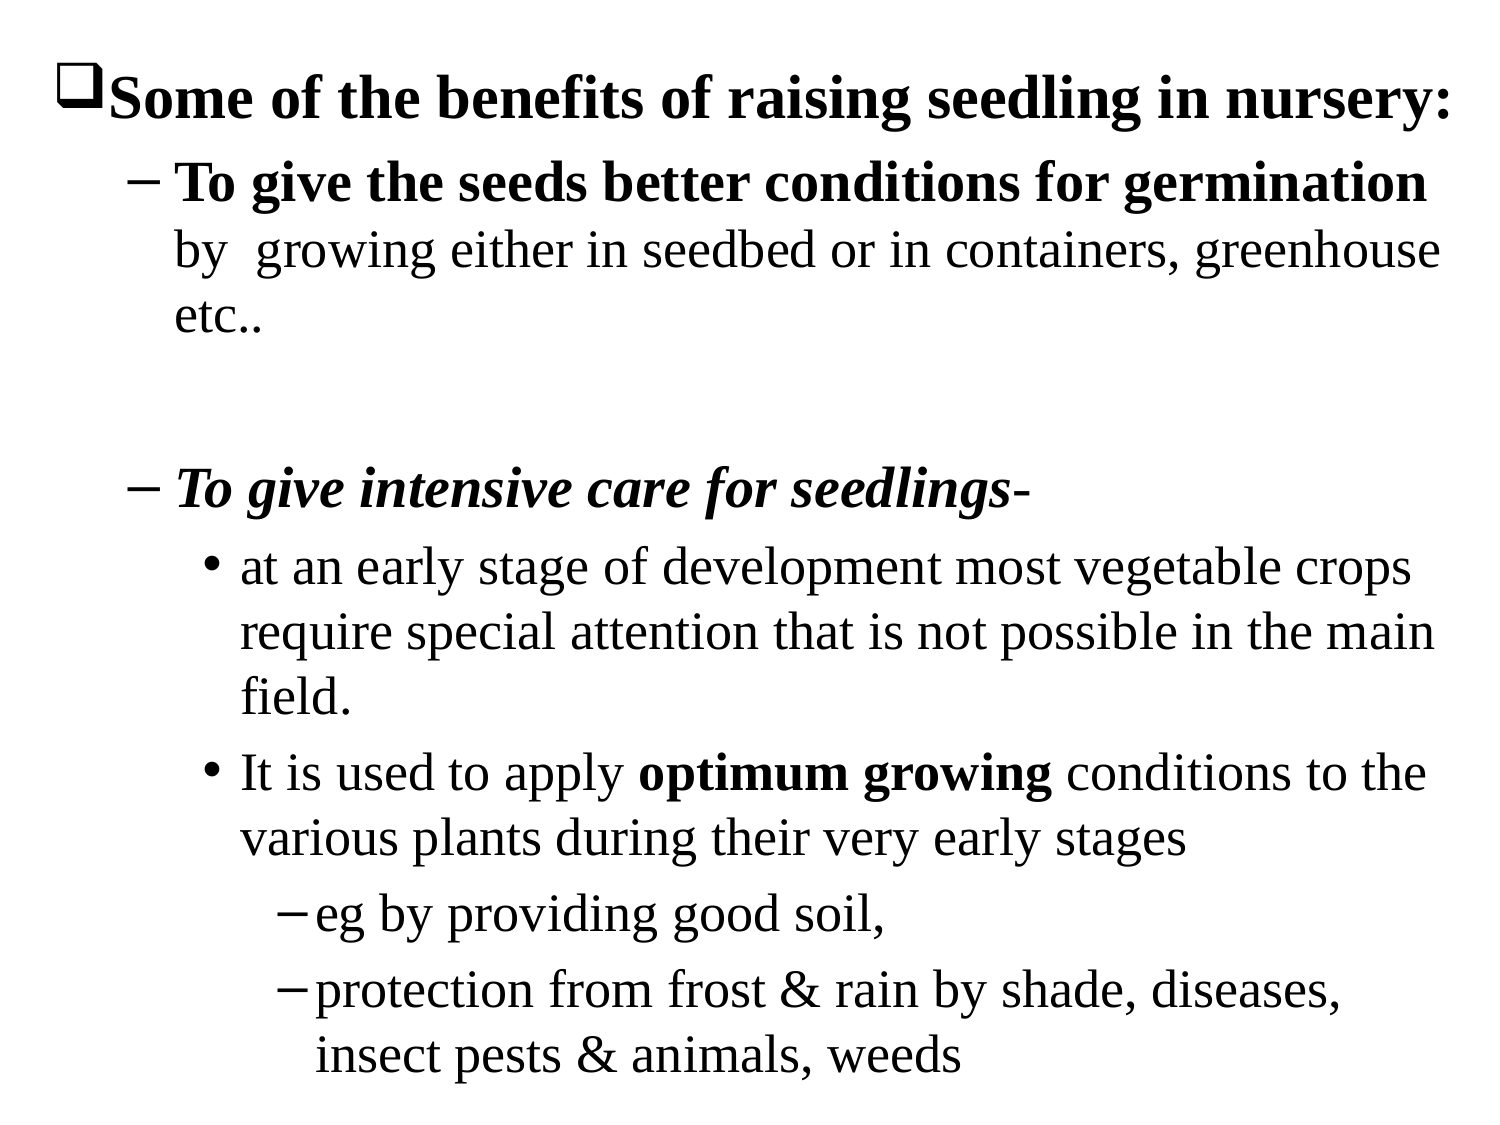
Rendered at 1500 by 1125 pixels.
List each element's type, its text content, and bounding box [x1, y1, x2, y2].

list Some of the benefits of raising seedling in nursery: To give the seeds better conditions for germination by growing either in seedbed or in containers, greenhouse etc.. To give intensive care for seedlings- at an early stage of development most vegetable crops require special attention that is not possible in the main field. It is used to apply optimum growing conditions to the various plants during their very early stages eg by providing good soil, protection from frost & rain by shade, diseases, insect pests & animals, weeds [37, 48, 1475, 1124]
